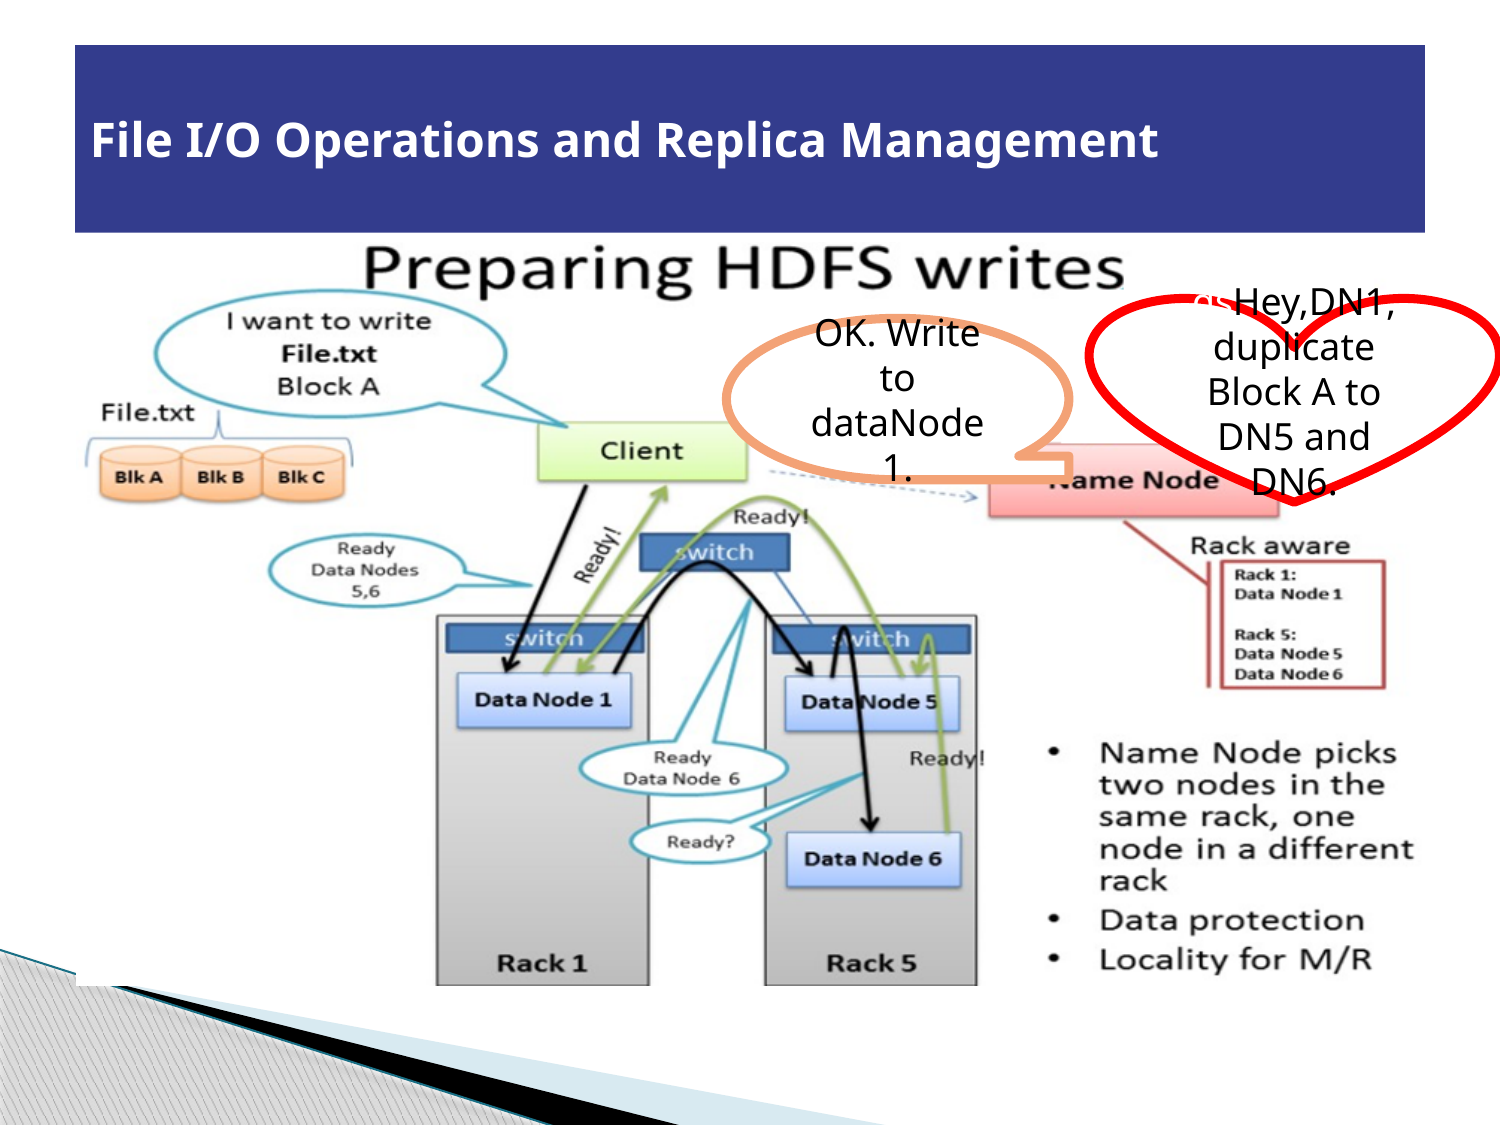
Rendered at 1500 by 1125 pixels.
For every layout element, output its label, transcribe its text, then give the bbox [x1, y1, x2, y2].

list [76, 242, 1424, 986]
title File I/O Operations and Replica Management [75, 45, 1425, 233]
text_box dsHey,DN1, duplicate Block A to DN5 and DN6. [1428, 295, 1500, 445]
